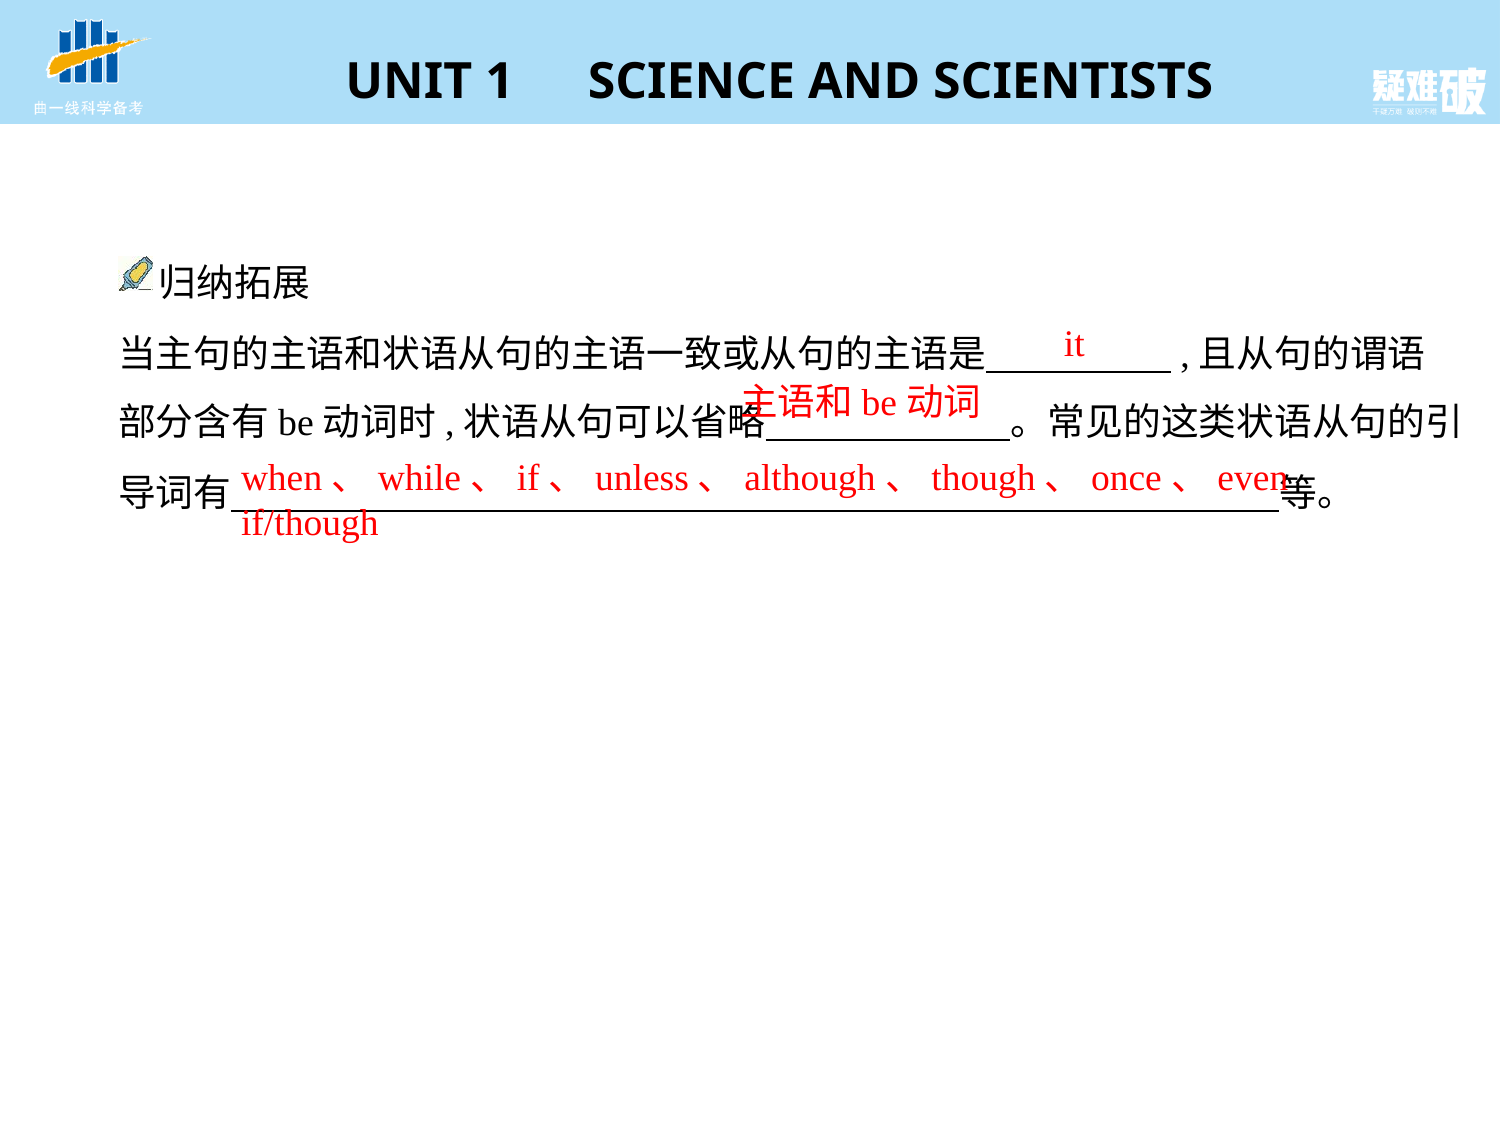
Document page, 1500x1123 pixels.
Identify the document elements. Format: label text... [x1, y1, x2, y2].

picture [117, 256, 153, 291]
text_box when、while、if、unless、although、though、once、even if/though [226, 445, 1325, 551]
text_box it [1049, 311, 1100, 372]
picture [0, 0, 1500, 124]
text_box 归纳拓展 当主句的主语和状语从句的主语一致或从句的主语是 ,且从句的谓语 部分含有be动词时,状语从句可以省略 。常见的这类状语从句的引 导词有 等。 [118, 236, 1483, 515]
text_box 主语和be动词 [725, 370, 996, 431]
